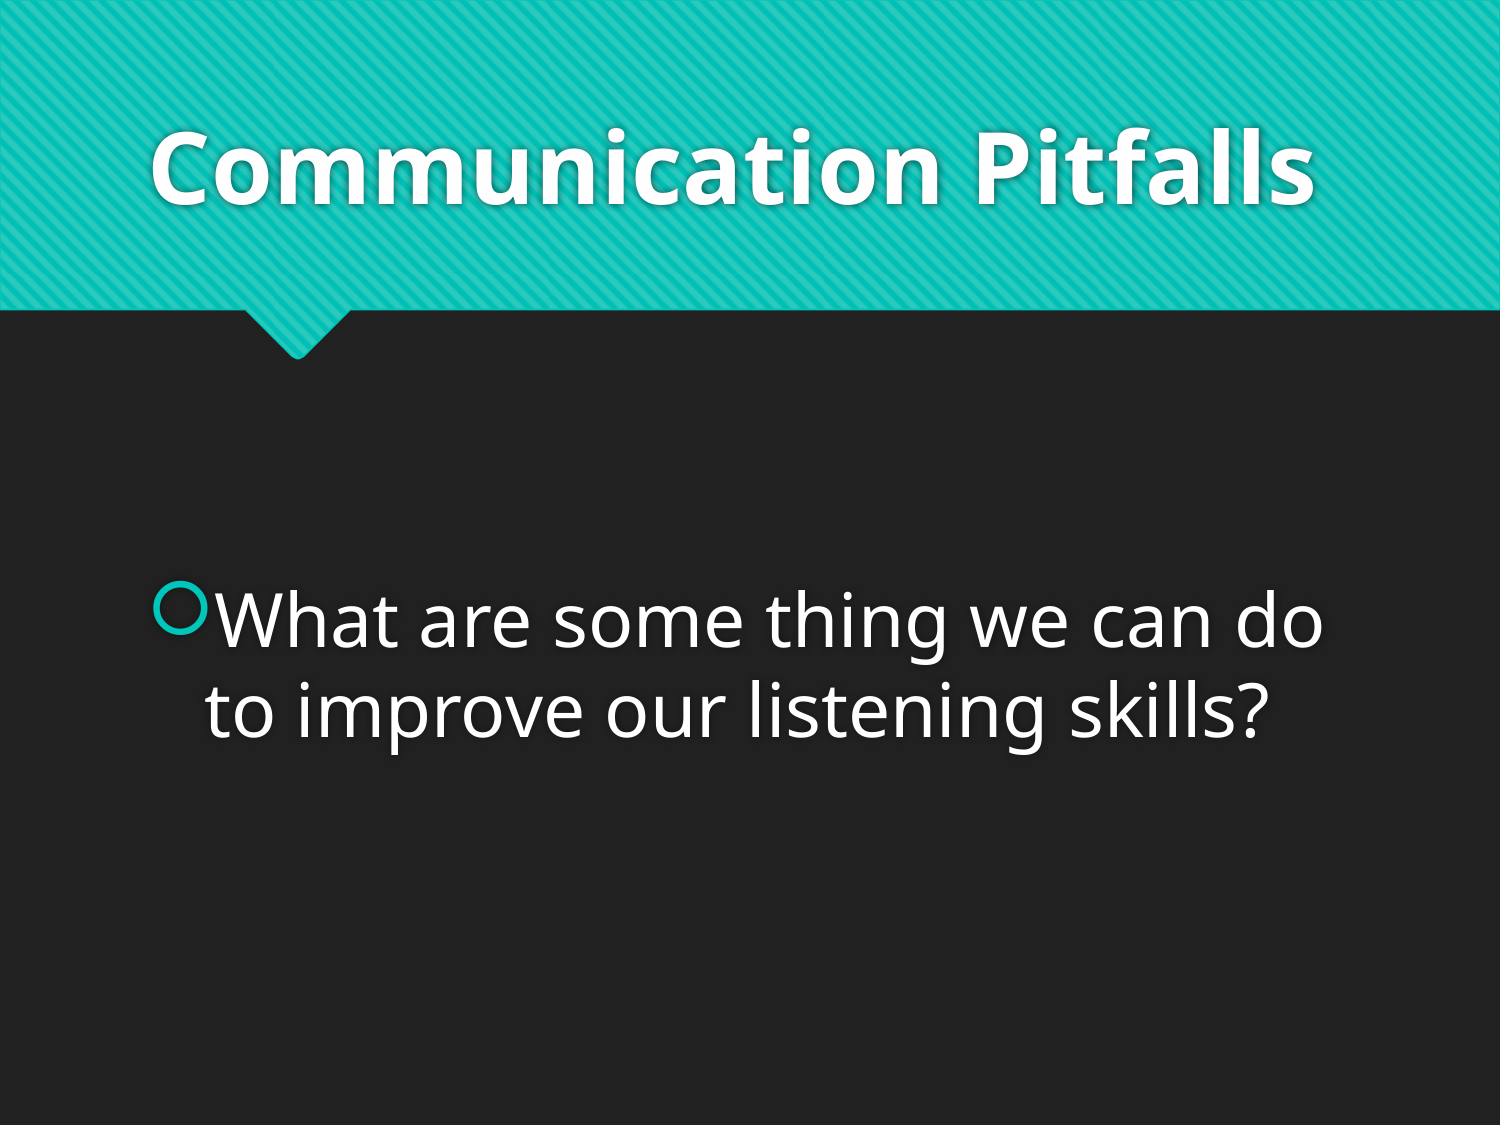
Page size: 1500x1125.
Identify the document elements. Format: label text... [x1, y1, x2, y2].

title Communication Pitfalls [132, 73, 1368, 233]
list What are some thing we can do to improve our listening skills? [132, 364, 1368, 962]
